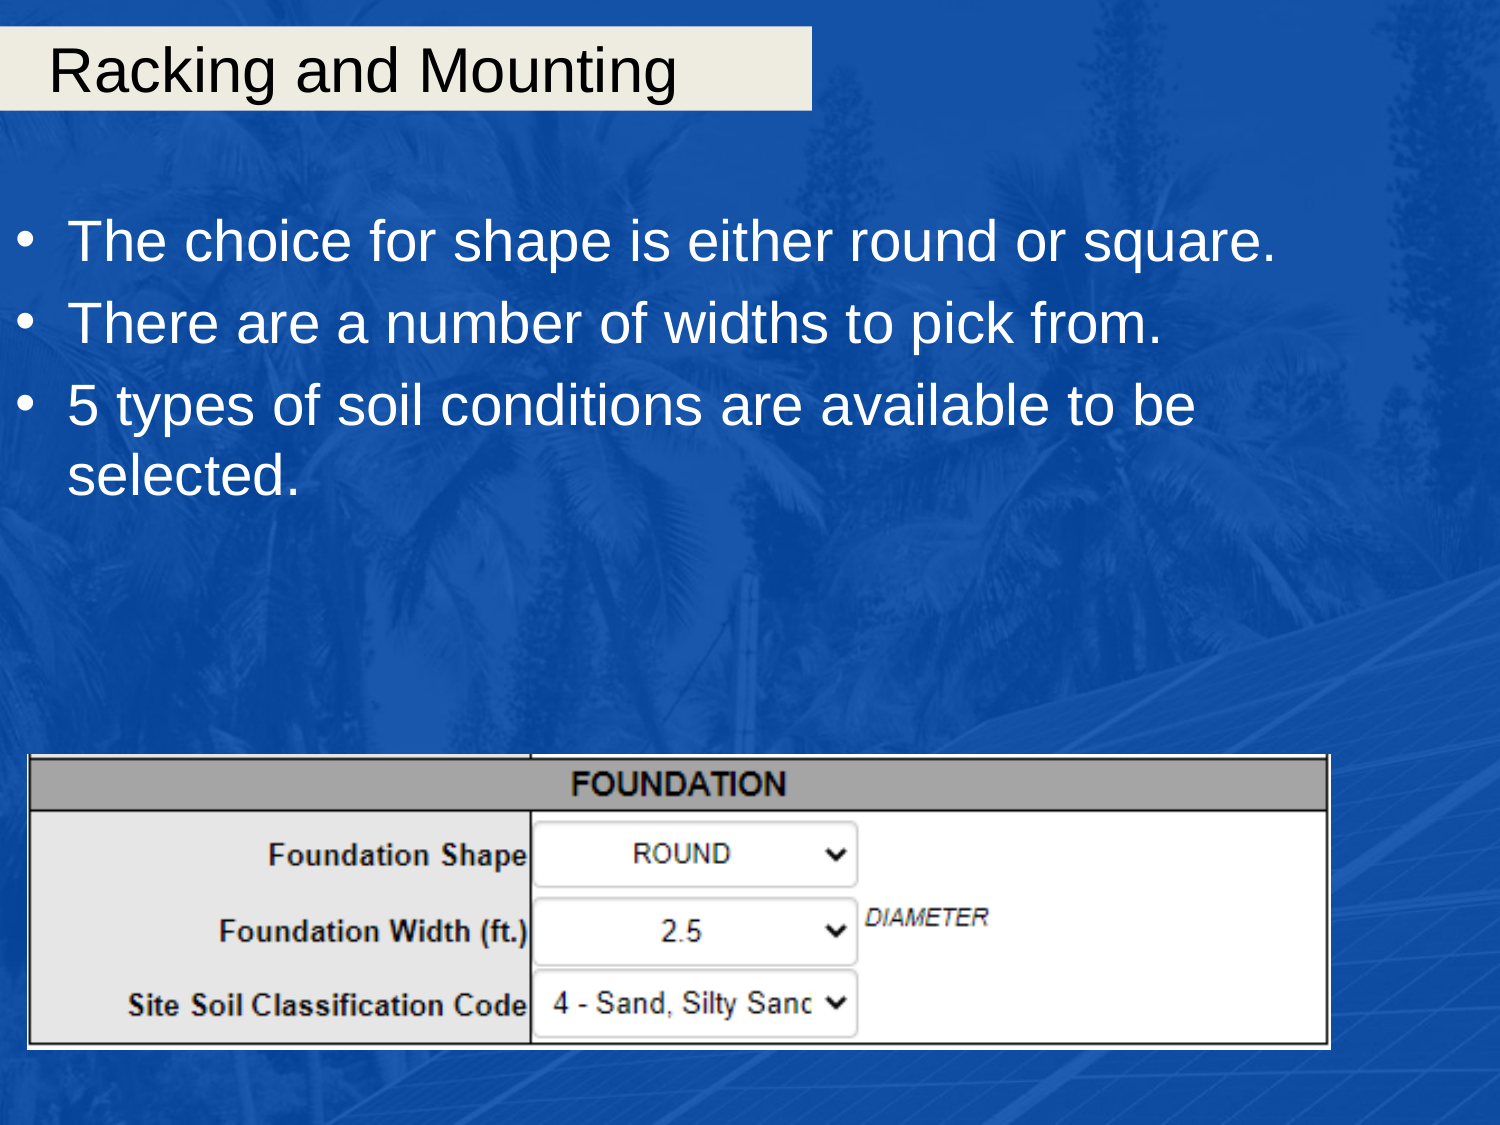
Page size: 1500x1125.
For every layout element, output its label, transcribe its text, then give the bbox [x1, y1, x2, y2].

title Racking and Mounting [24, 11, 704, 123]
picture [0, 0, 1500, 1125]
list The choice for shape is either round or square. There are a number of widths to pick from. 5 types of soil conditions are available to be selected. [0, 196, 1331, 1074]
